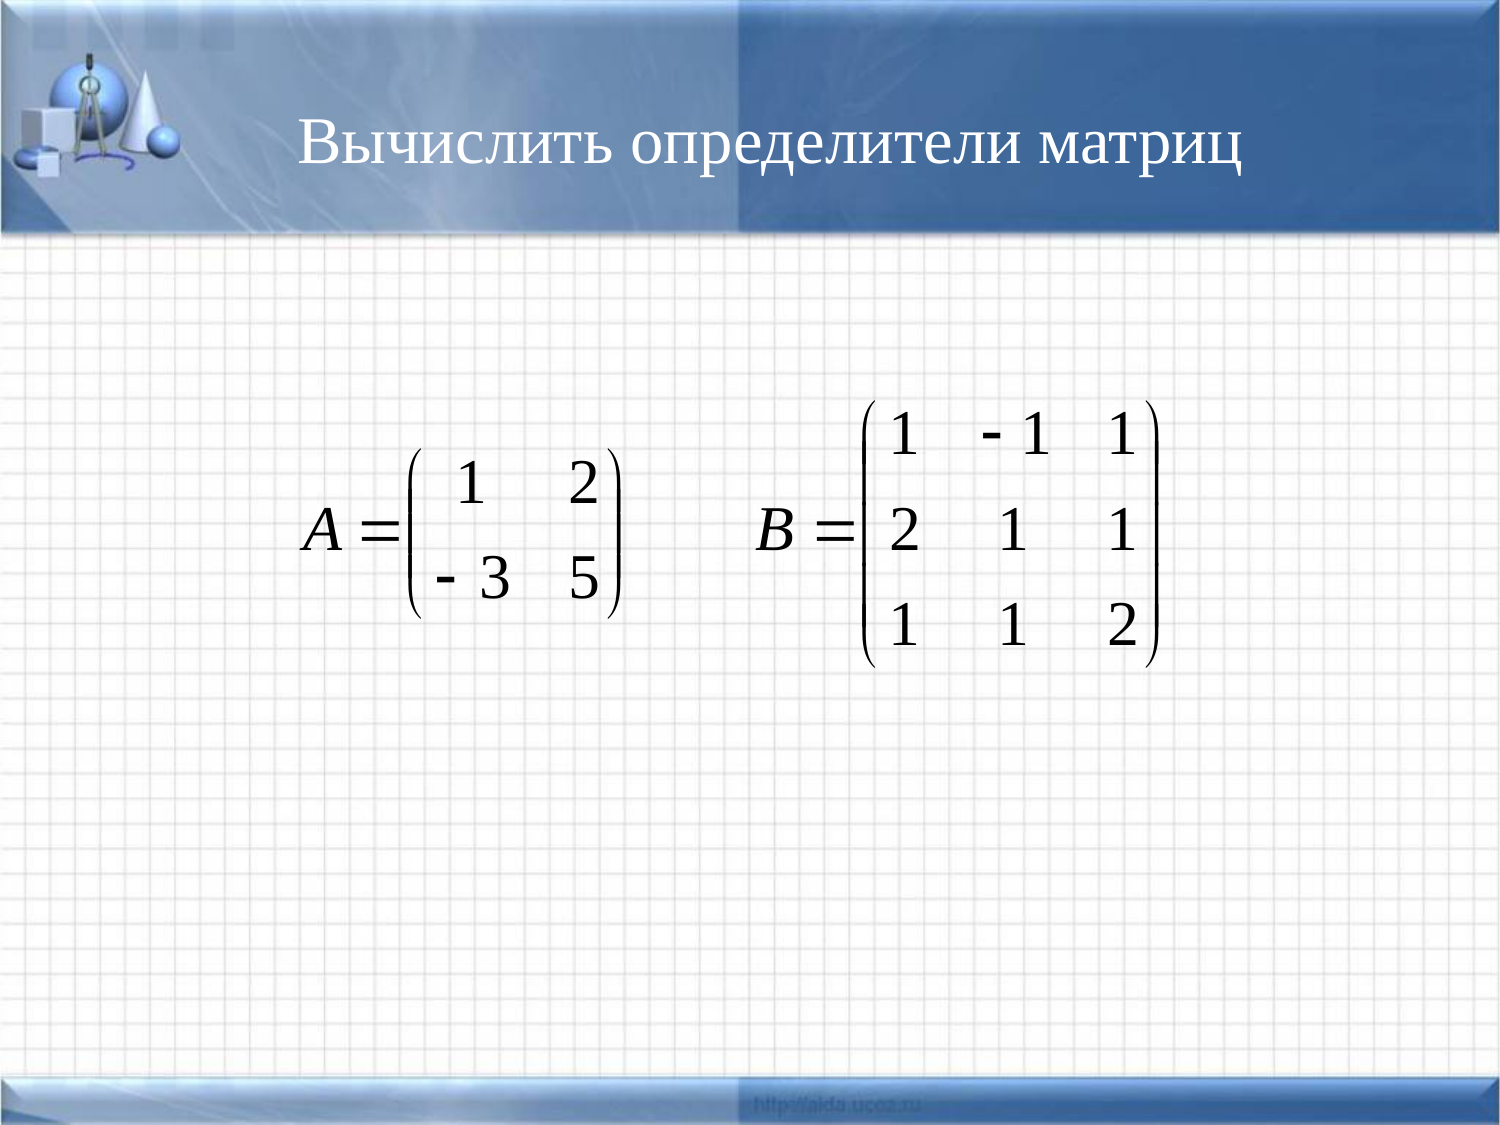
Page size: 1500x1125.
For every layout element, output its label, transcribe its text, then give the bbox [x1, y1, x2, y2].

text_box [288, 385, 1177, 684]
picture [0, 0, 1500, 1125]
text_box Вычислить определители матриц [282, 89, 1260, 185]
